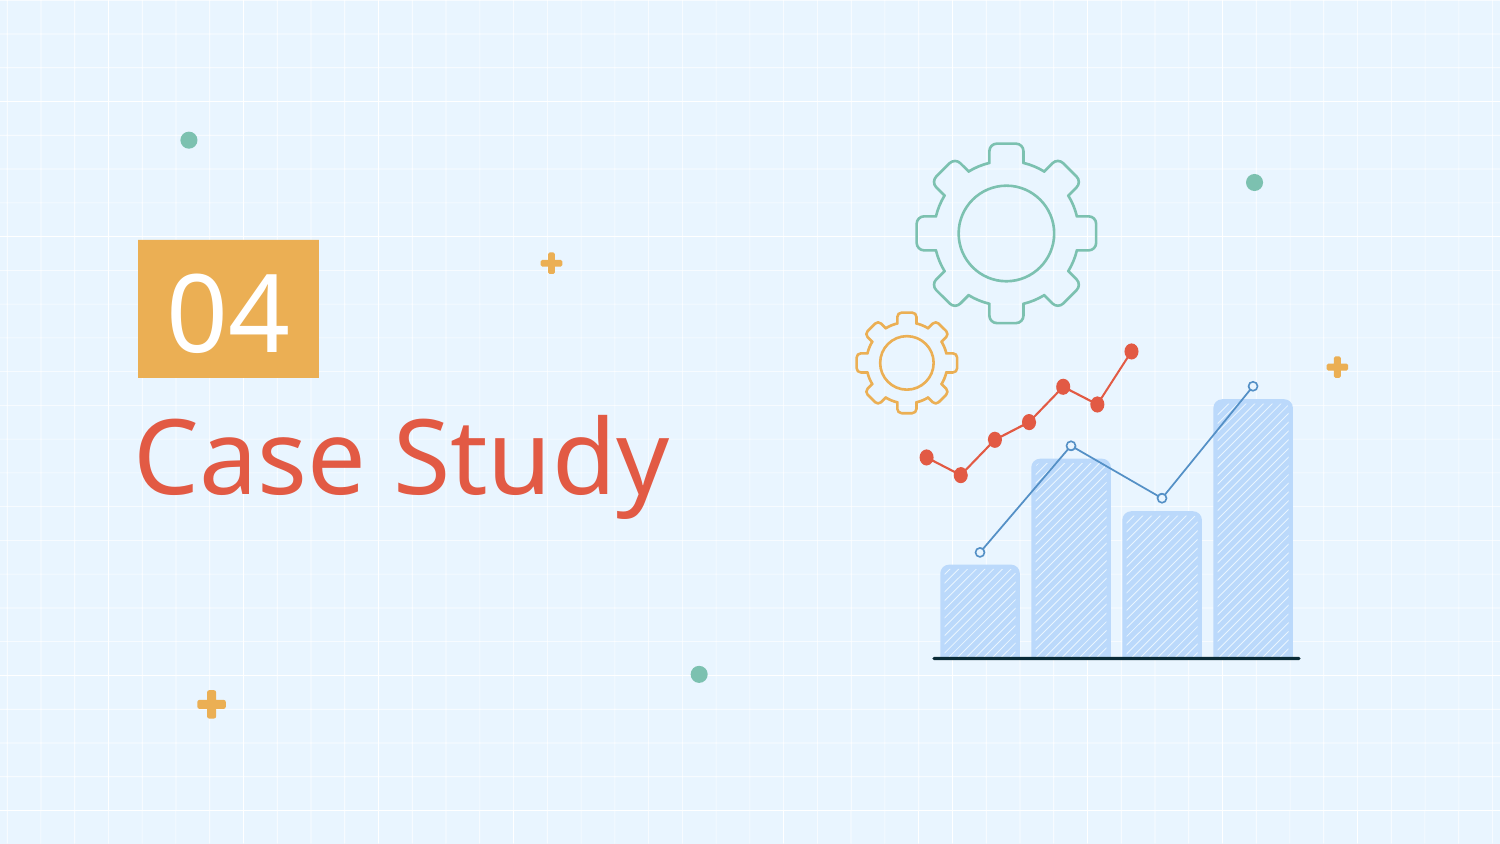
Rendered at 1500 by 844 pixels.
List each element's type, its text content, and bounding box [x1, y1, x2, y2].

title 04 [138, 239, 319, 378]
text_box [1246, 173, 1264, 192]
title Case Study [118, 383, 927, 522]
text_box [690, 665, 708, 683]
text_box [932, 380, 1301, 661]
text_box [1326, 356, 1349, 378]
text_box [855, 142, 1097, 414]
text_box [1112, 343, 1139, 379]
text_box [540, 252, 563, 274]
text_box [919, 449, 927, 466]
text_box [180, 131, 198, 149]
text_box [197, 690, 226, 719]
